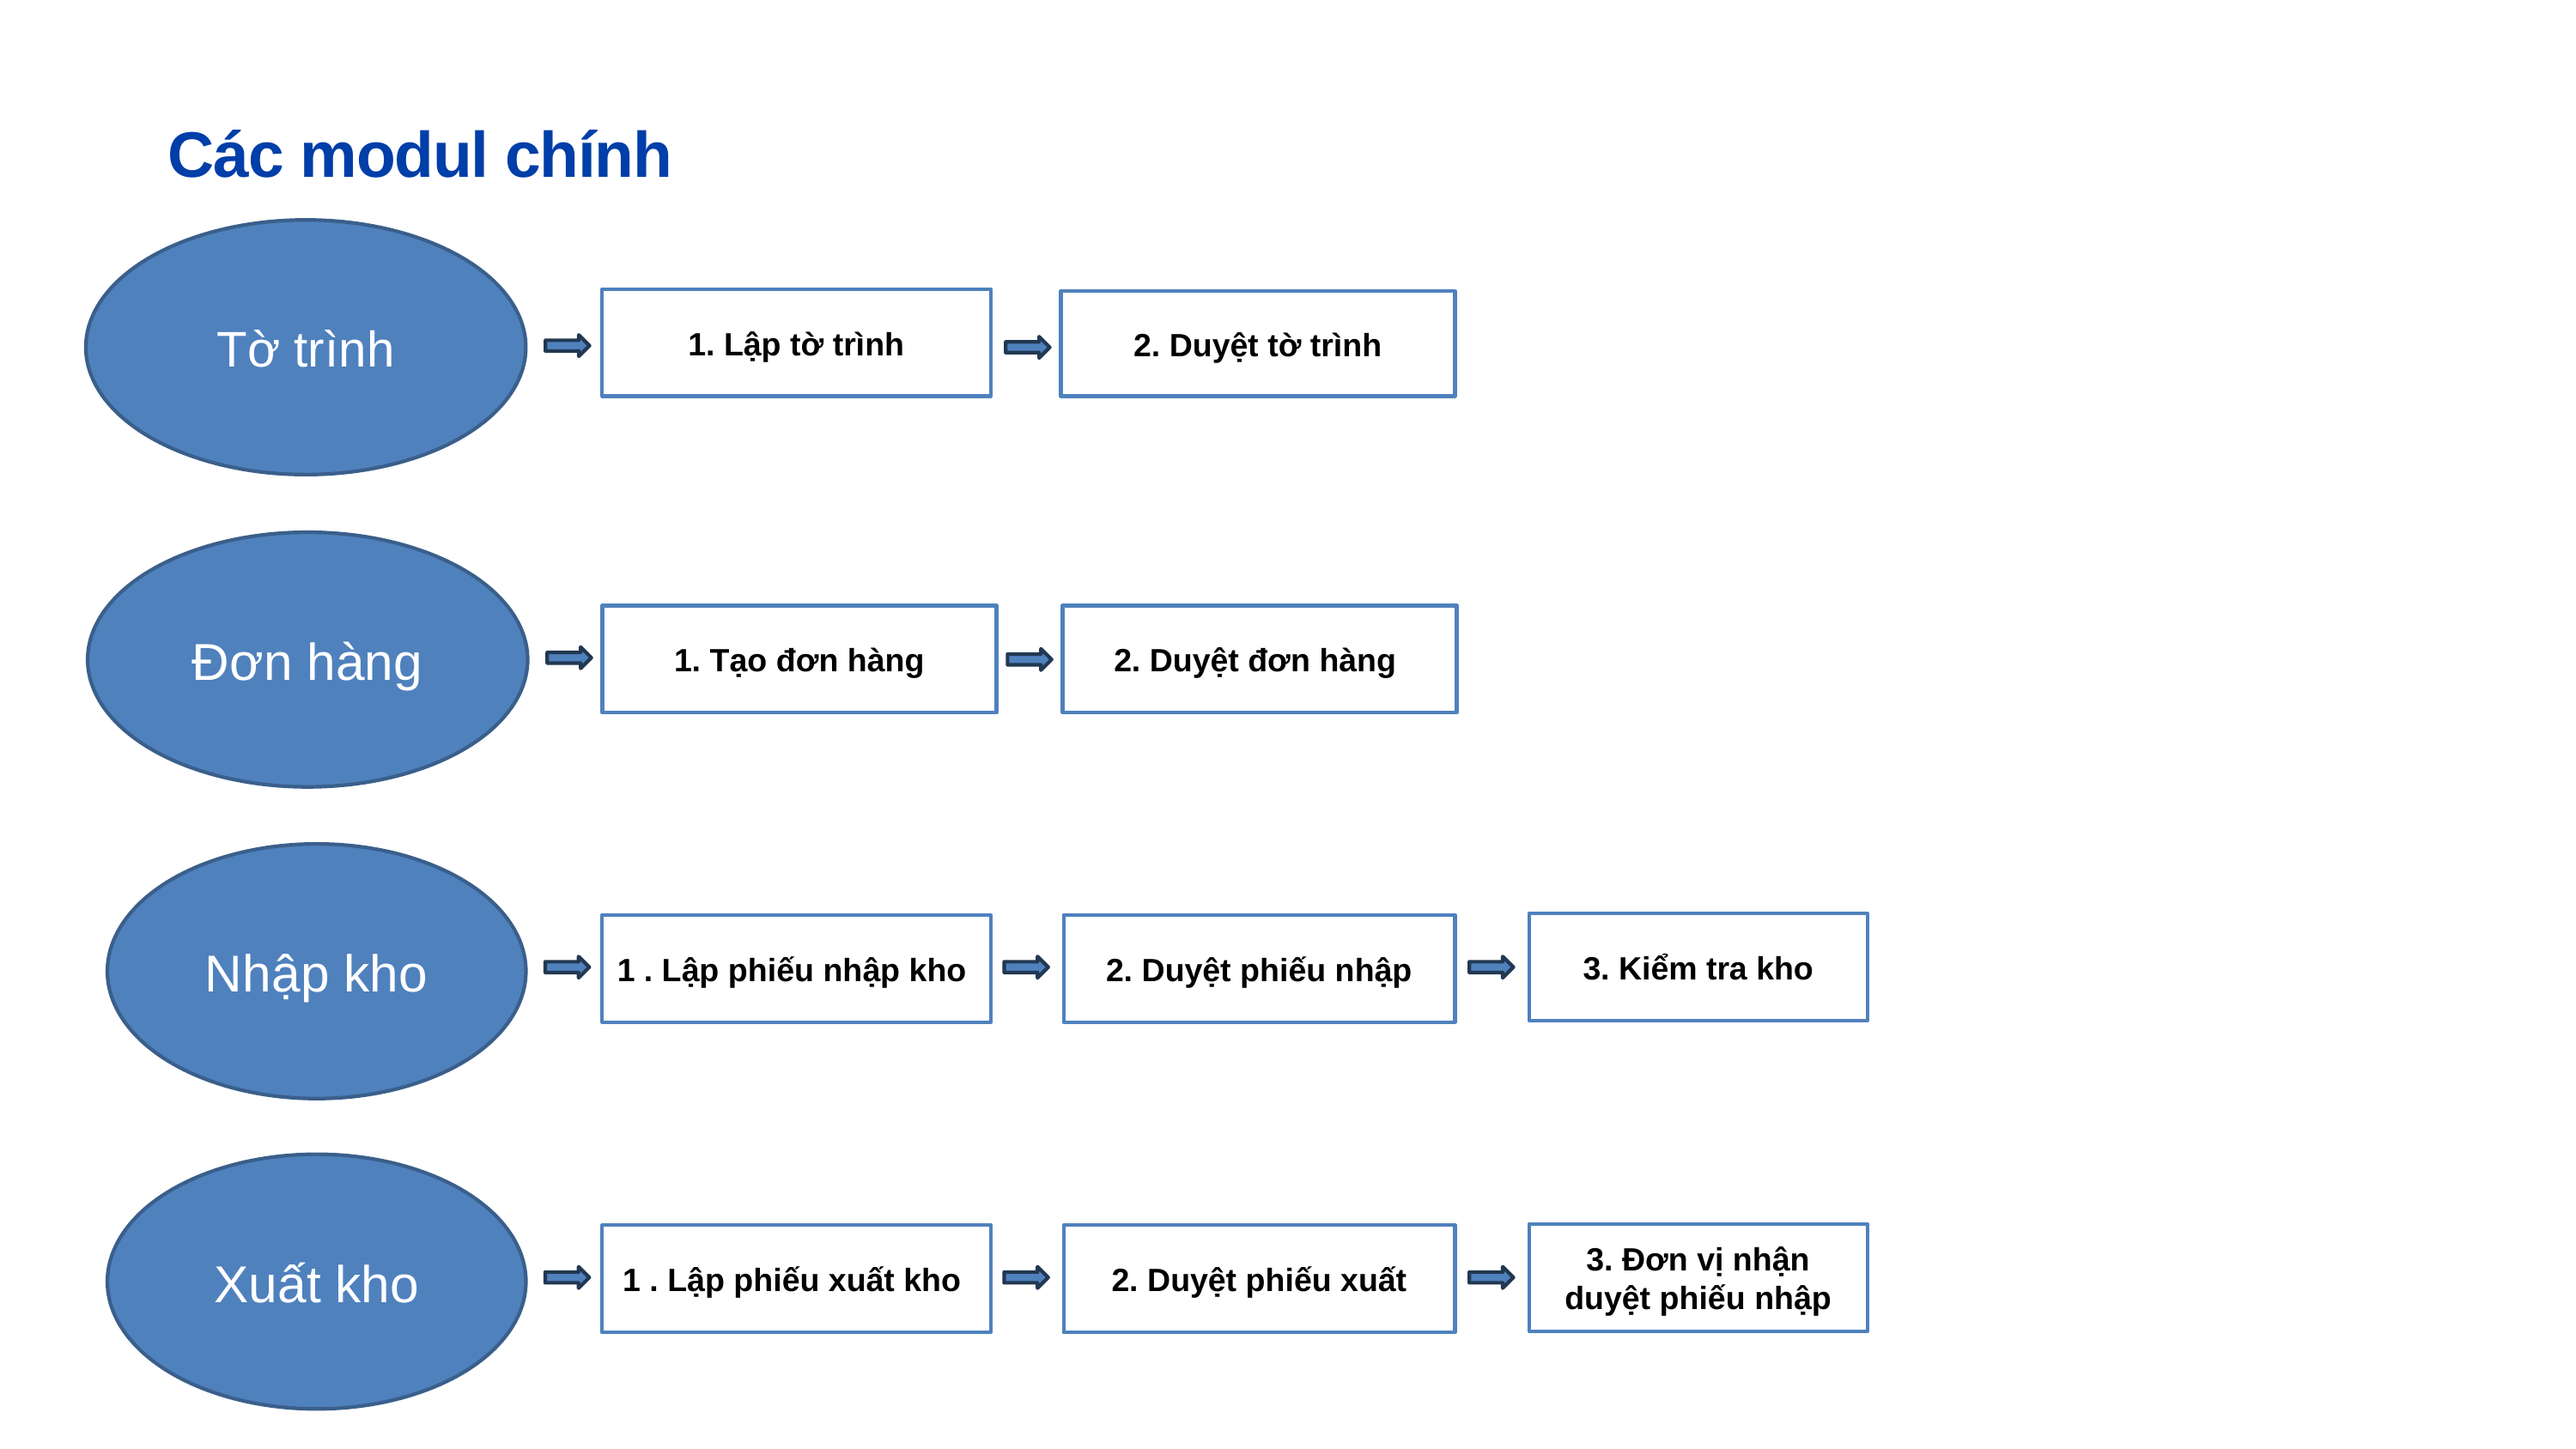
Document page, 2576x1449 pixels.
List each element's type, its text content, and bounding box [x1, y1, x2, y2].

text_box [1002, 1264, 1050, 1290]
text_box [1004, 335, 1052, 361]
text_box [1005, 646, 1054, 672]
text_box Nhập kho [105, 841, 528, 1100]
text_box [545, 645, 593, 670]
text_box Đơn hàng [85, 530, 530, 789]
text_box Các modul chính [167, 112, 1117, 191]
text_box 2. Duyệt tờ trình [1059, 289, 1457, 398]
text_box 3. Đơn vị nhận duyệt phiếu nhập [1528, 1222, 1869, 1333]
text_box Xuất kho [105, 1152, 528, 1411]
text_box [543, 955, 592, 980]
text_box 1 . Lập phiếu nhập kho [600, 913, 993, 1024]
text_box [1467, 955, 1516, 980]
text_box [1467, 1264, 1516, 1290]
text_box [543, 1264, 592, 1290]
text_box [544, 333, 592, 359]
text_box 1. Lập tờ trình [600, 288, 993, 398]
text_box Tờ trình [83, 218, 528, 476]
text_box 3. Kiểm tra kho [1528, 912, 1869, 1022]
text_box 2. Duyệt phiếu xuất [1062, 1223, 1457, 1334]
text_box 1 . Lập phiếu xuất kho [600, 1223, 993, 1334]
text_box 2. Duyệt phiếu nhập [1062, 913, 1457, 1024]
text_box [1002, 955, 1050, 980]
text_box 1. Tạo đơn hàng [600, 603, 999, 714]
text_box 2. Duyệt đơn hàng [1060, 603, 1459, 714]
